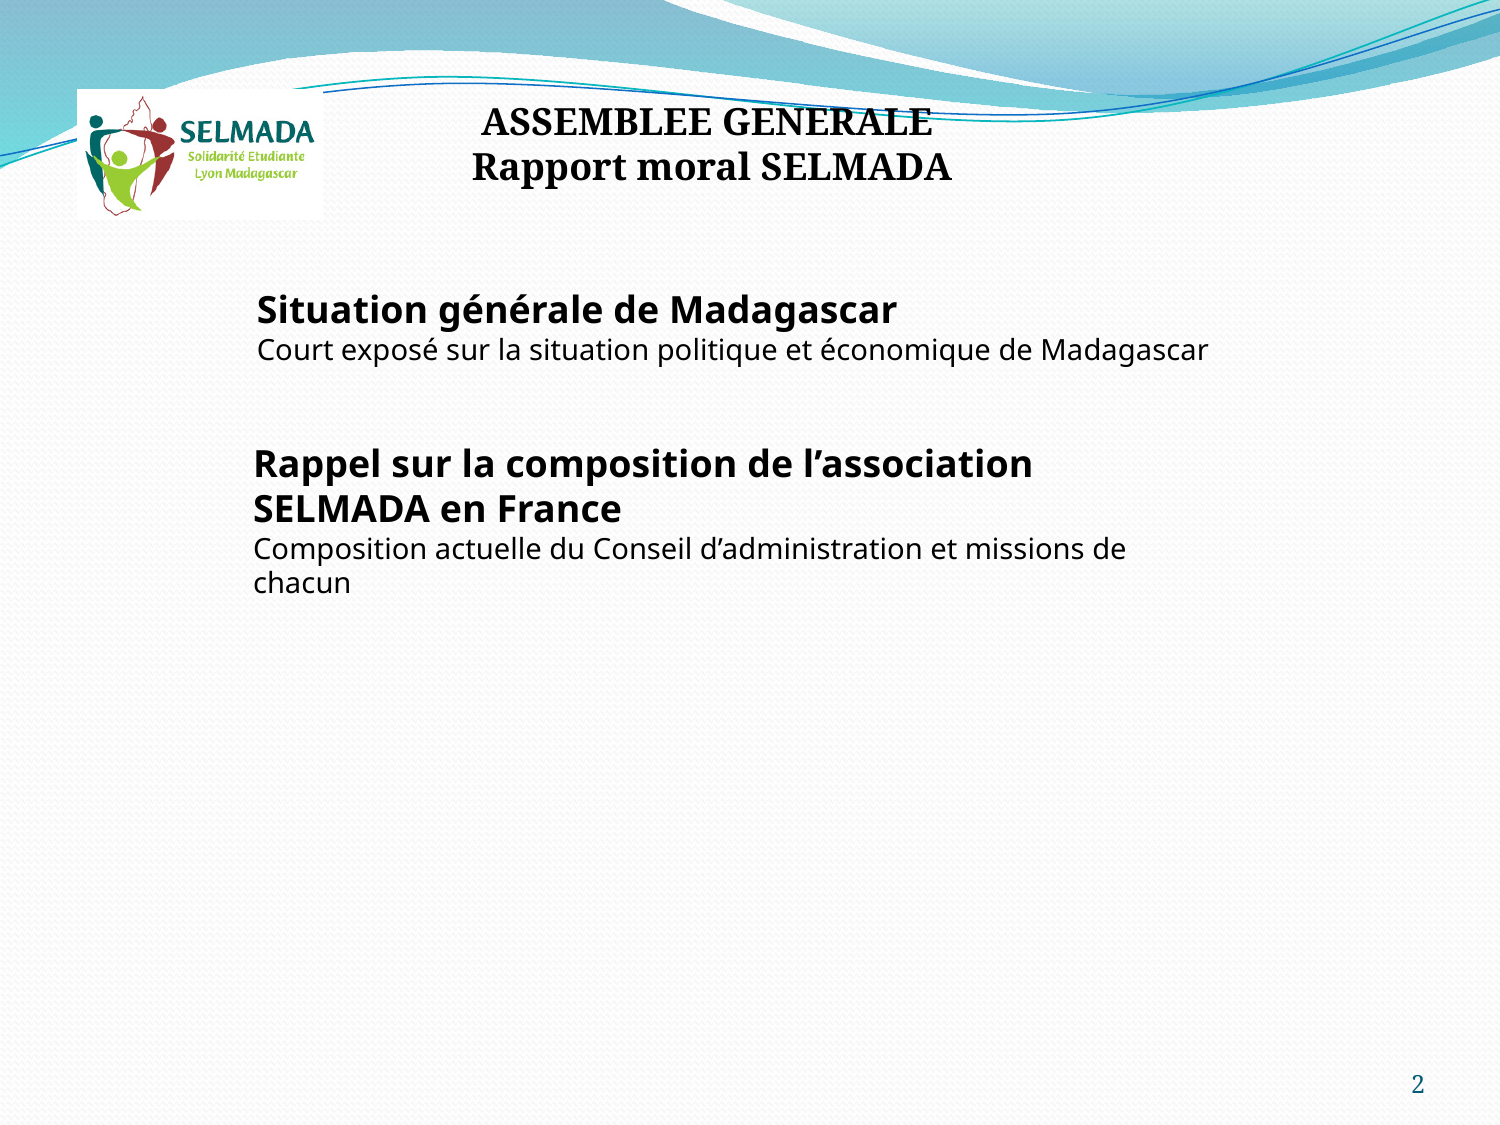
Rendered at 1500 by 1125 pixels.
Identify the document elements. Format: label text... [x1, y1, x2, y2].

text_box ASSEMBLEE GENERALE Rapport moral SELMADA [323, 90, 1108, 196]
text_box Rappel sur la composition de l’association SELMADA en France Composition actuelle du Conseil d’administration et missions de chacun [238, 432, 1231, 608]
slide_number 2 [1299, 1042, 1425, 1103]
text_box Situation générale de Madagascar Court exposé sur la situation politique et économique de Madagascar [242, 278, 1306, 374]
picture [77, 89, 323, 221]
table_header nombre [323, 92, 328, 196]
